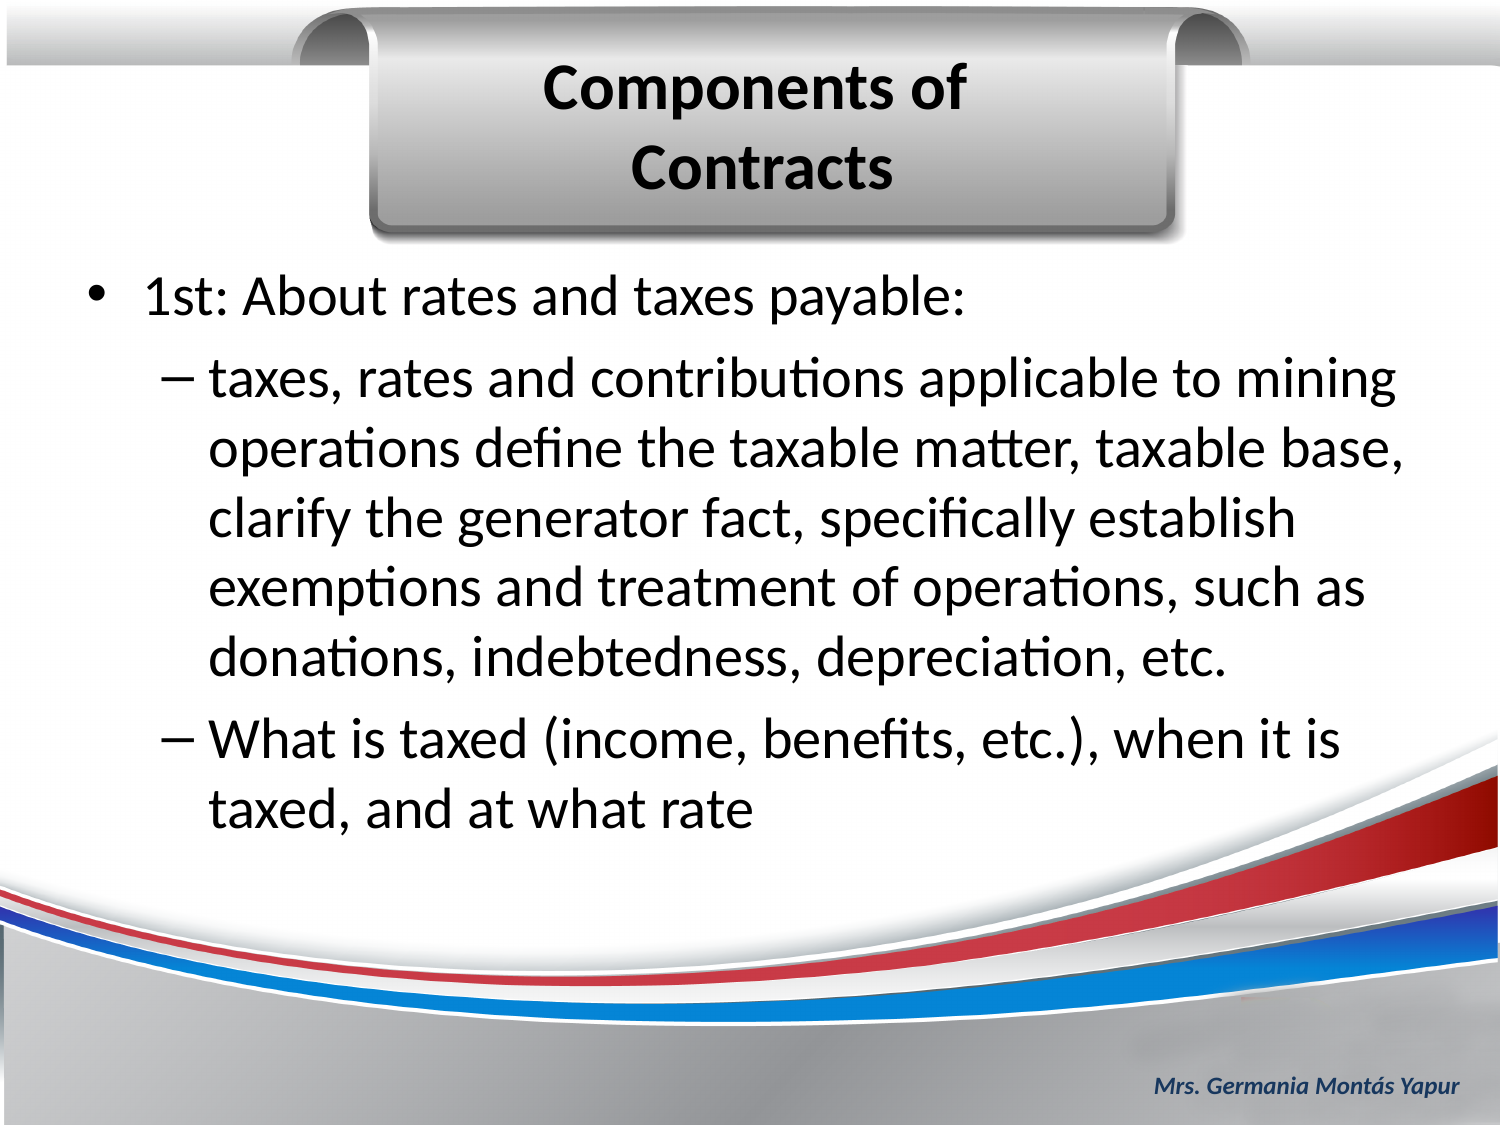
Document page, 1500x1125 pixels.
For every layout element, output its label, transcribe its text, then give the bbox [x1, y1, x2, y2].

list 1st: About rates and taxes payable: taxes, rates and contributions applicable to mining operations define the taxable matter, taxable base, clarify the generator fact, specifically establish exemptions and treatment of operations, such as donations, indebtedness, depreciation, etc. What is taxed (income, benefits, etc.), when it is taxed, and at what rate [71, 249, 1422, 993]
title [75, 45, 1425, 233]
text_box Components of Contracts [529, 35, 998, 211]
picture [0, 0, 1500, 1125]
text_box [73, 12, 1424, 200]
